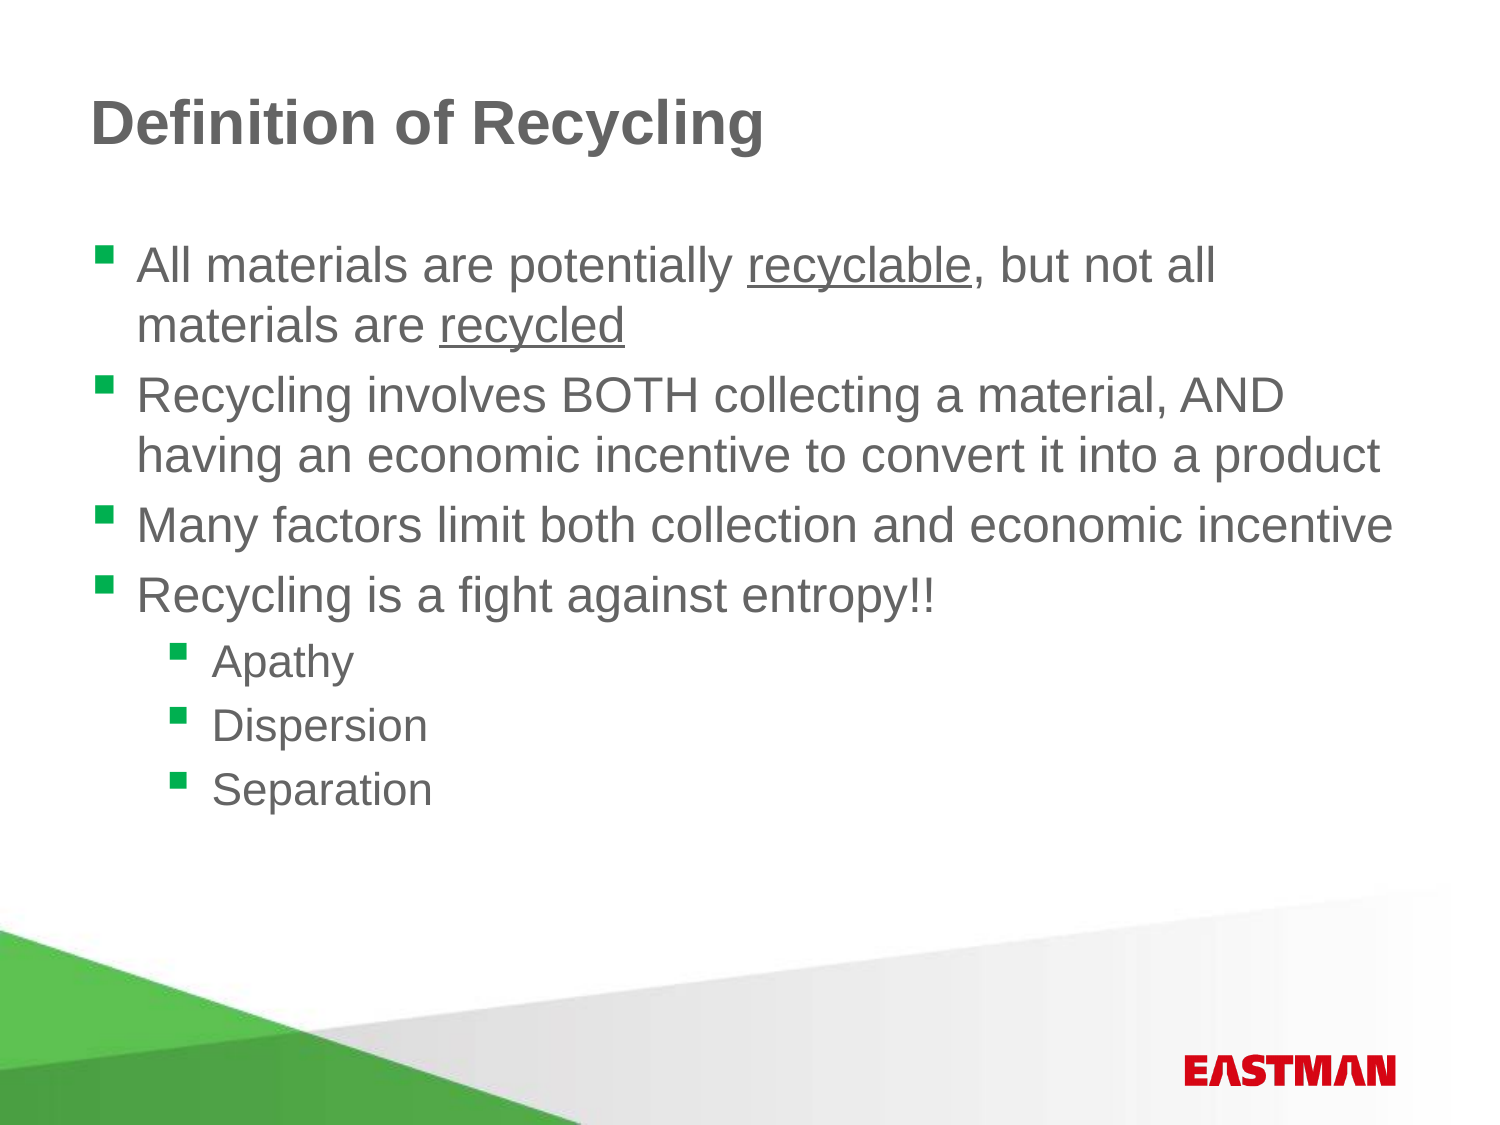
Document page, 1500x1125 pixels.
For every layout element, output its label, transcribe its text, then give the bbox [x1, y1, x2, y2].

picture [0, 859, 1500, 1125]
title Definition of Recycling [75, 75, 1425, 224]
list All materials are potentially recyclable, but not all materials are recycled Recycling involves BOTH collecting a material, AND having an economic incentive to convert it into a product Many factors limit both collection and economic incentive Recycling is a fight against entropy!! Apathy Dispersion Separation [75, 224, 1425, 1005]
